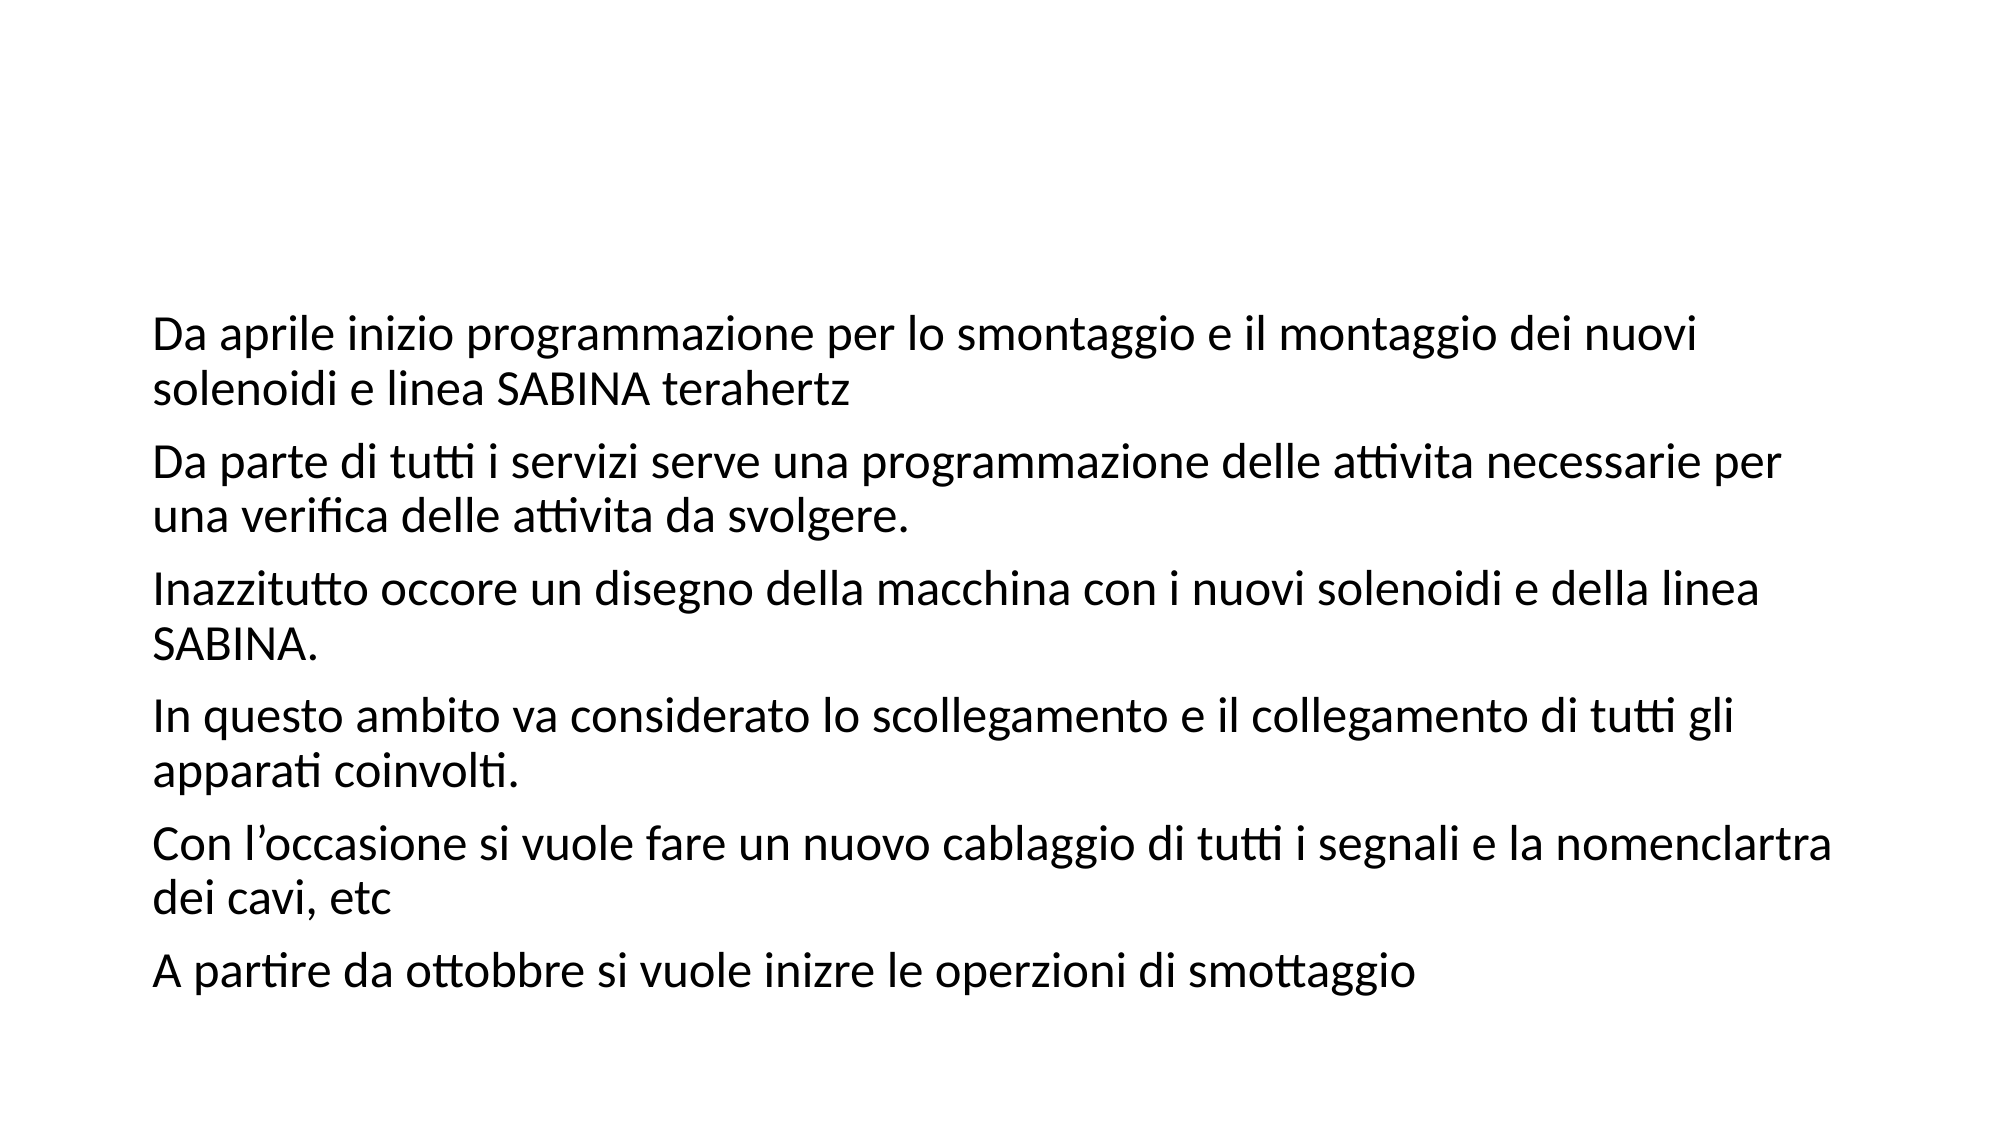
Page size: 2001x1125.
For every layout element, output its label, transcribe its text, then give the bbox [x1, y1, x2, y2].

list Da aprile inizio programmazione per lo smontaggio e il montaggio dei nuovi solenoidi e linea SABINA terahertz Da parte di tutti i servizi serve una programmazione delle attivita necessarie per una verifica delle attivita da svolgere. Inazzitutto occore un disegno della macchina con i nuovi solenoidi e della linea SABINA. In questo ambito va considerato lo scollegamento e il collegamento di tutti gli apparati coinvolti. Con l’occasione si vuole fare un nuovo cablaggio di tutti i segnali e la nomenclartra dei cavi, etc A partire da ottobbre si vuole inizre le operzioni di smottaggio [137, 299, 1863, 1014]
